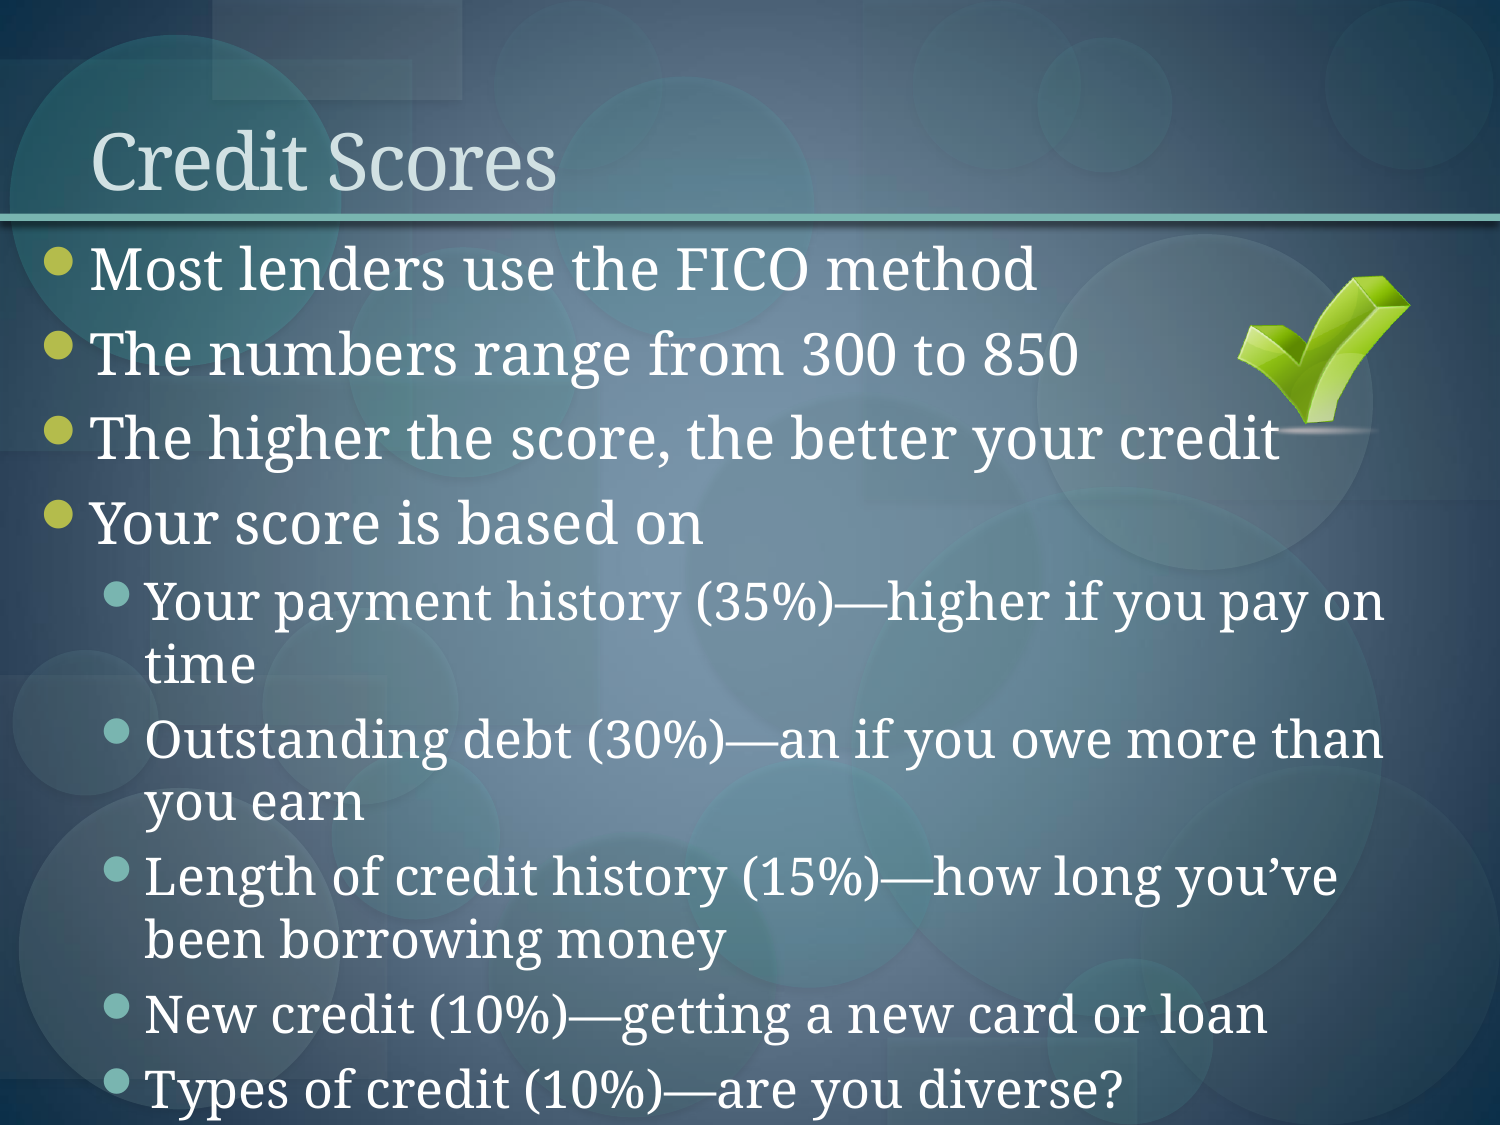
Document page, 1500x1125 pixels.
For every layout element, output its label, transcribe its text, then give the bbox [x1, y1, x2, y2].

list Most lenders use the FICO method The numbers range from 300 to 850 The higher the score, the better your credit Your score is based on Your payment history (35%)—higher if you pay on time Outstanding debt (30%)—an if you owe more than you earn Length of credit history (15%)—how long you’ve been borrowing money New credit (10%)—getting a new card or loan Types of credit (10%)—are you diverse? [24, 224, 1463, 1100]
title Credit Scores [75, 26, 1425, 214]
picture [0, 221, 1500, 1125]
picture [1212, 249, 1426, 463]
picture [0, 0, 1500, 213]
